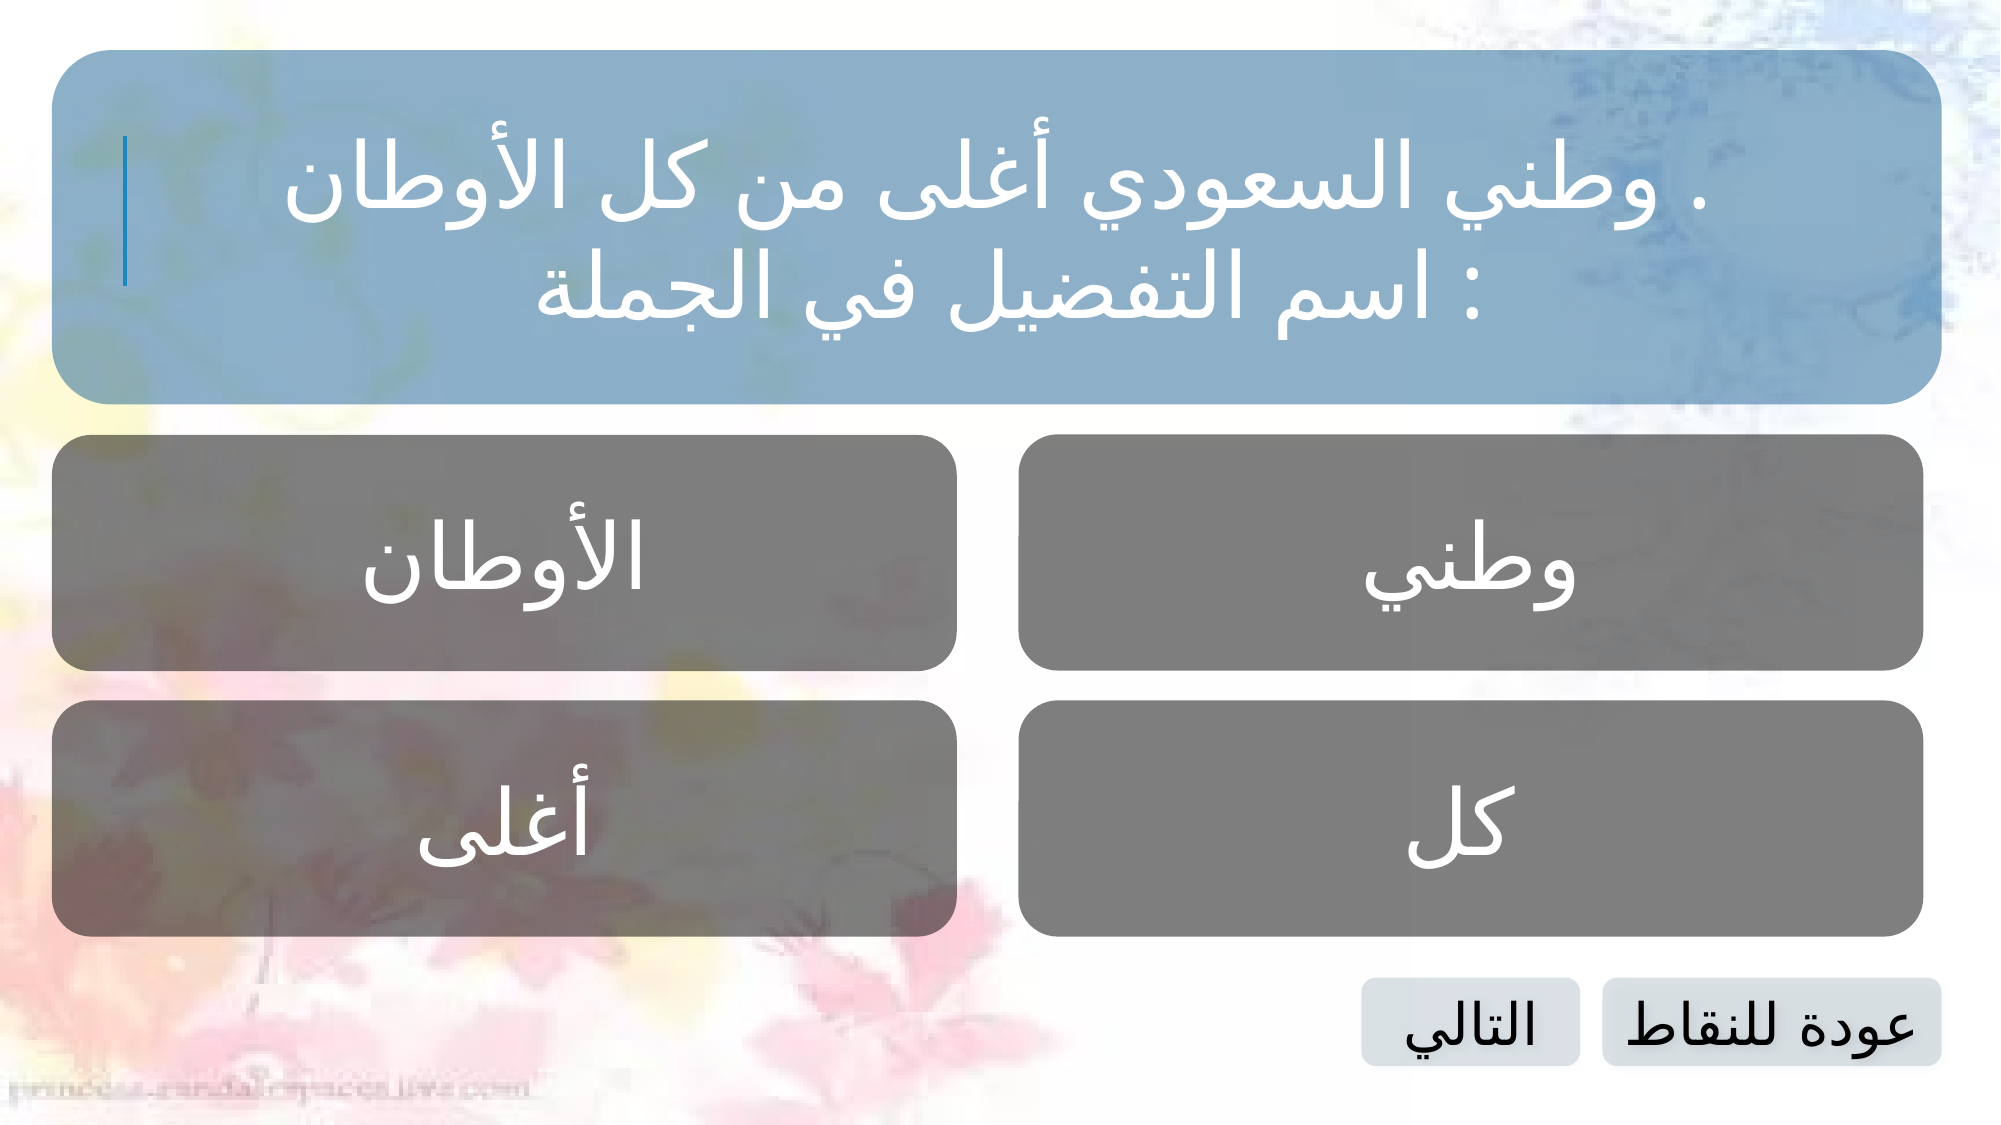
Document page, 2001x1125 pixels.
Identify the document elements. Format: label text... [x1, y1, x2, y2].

text_box أغلى [50, 699, 959, 938]
text_box الأوطان [50, 433, 959, 673]
picture [0, 0, 2001, 1125]
text_box كل [1017, 699, 1925, 938]
text_box التالي [1360, 976, 1582, 1068]
text_box وطني [1017, 432, 1925, 672]
text_box عودة للنقاط [1601, 976, 1943, 1068]
text_box وطني السعودي أغلى من كل الأوطان . اسم التفضيل في الجملة : [50, 48, 1943, 406]
